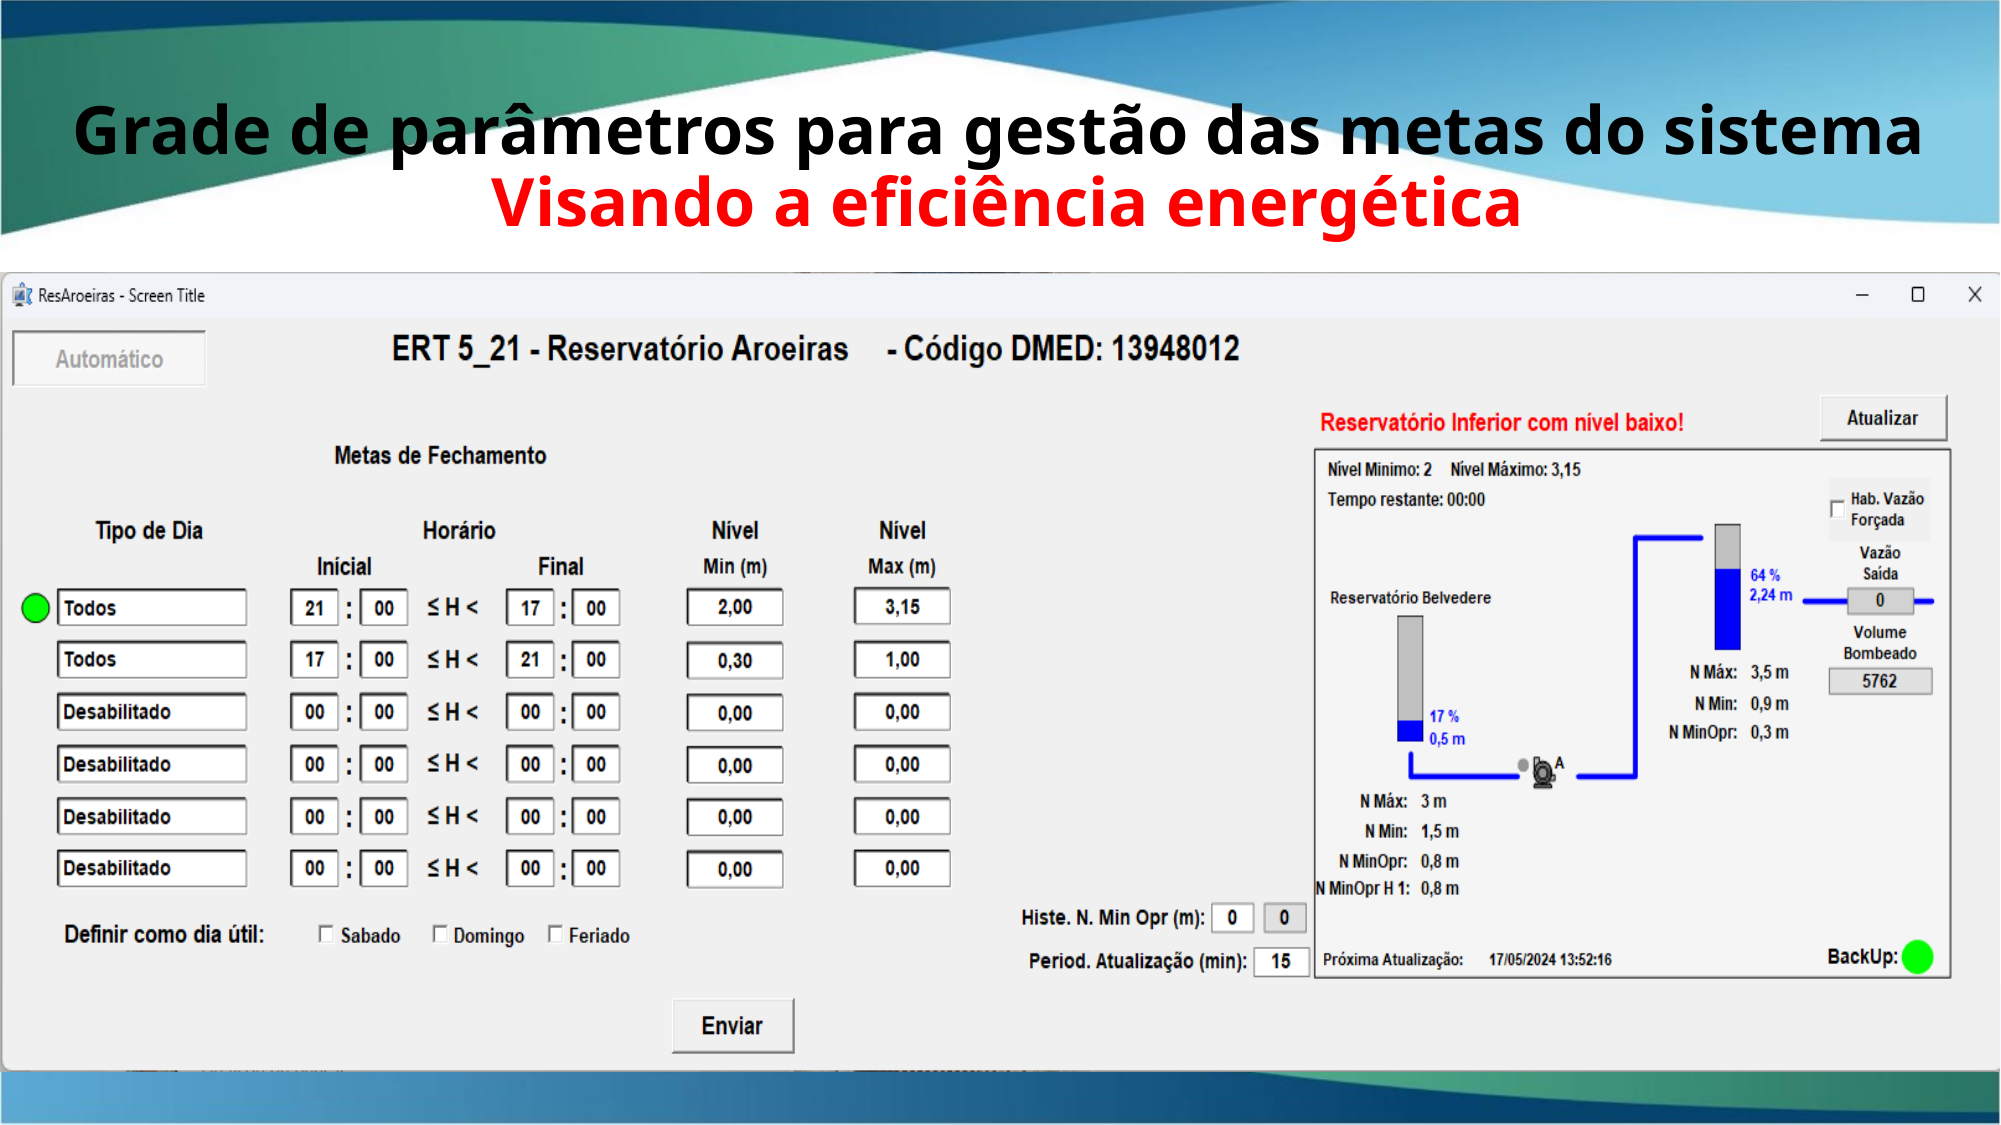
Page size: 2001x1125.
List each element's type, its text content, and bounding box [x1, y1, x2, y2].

title Grade de parâmetros para gestão das metas do sistema Visando a eficiência energética [33, 59, 1966, 272]
picture [0, 0, 2001, 1125]
